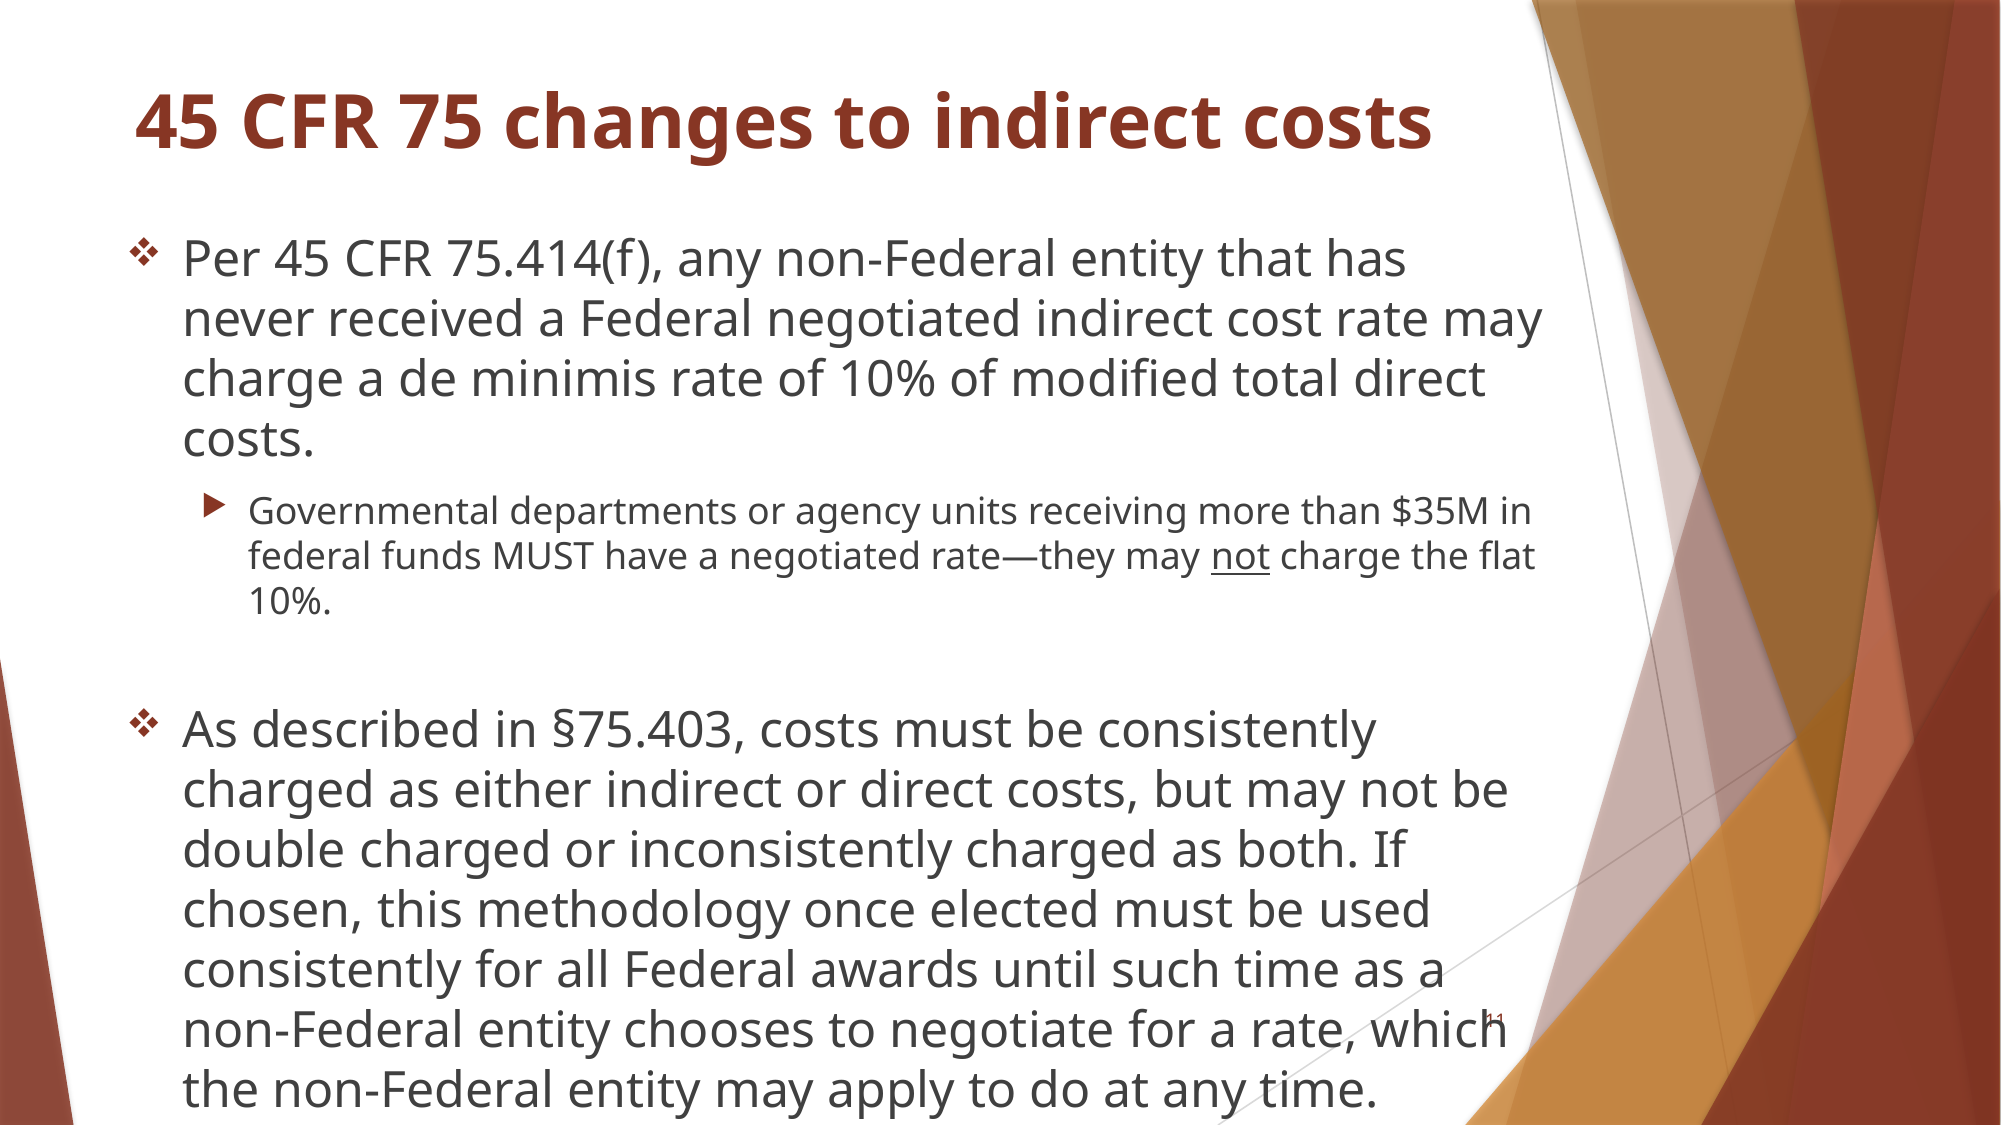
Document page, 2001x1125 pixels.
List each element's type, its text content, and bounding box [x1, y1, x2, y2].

list Per 45 CFR 75.414(f), any non-Federal entity that has never received a Federal negotiated indirect cost rate may charge a de minimis rate of 10% of modified total direct costs. Governmental departments or agency units receiving more than $35M in federal funds MUST have a negotiated rate—they may not charge the flat 10%. As described in §75.403, costs must be consistently charged as either indirect or direct costs, but may not be double charged or inconsistently charged as both. If chosen, this methodology once elected must be used consistently for all Federal awards until such time as a non-Federal entity chooses to negotiate for a rate, which the non-Federal entity may apply to do at any time. [111, 219, 1565, 1091]
slide_number 11 [1409, 991, 1522, 1051]
title 45 CFR 75 changes to indirect costs [120, 66, 1531, 216]
